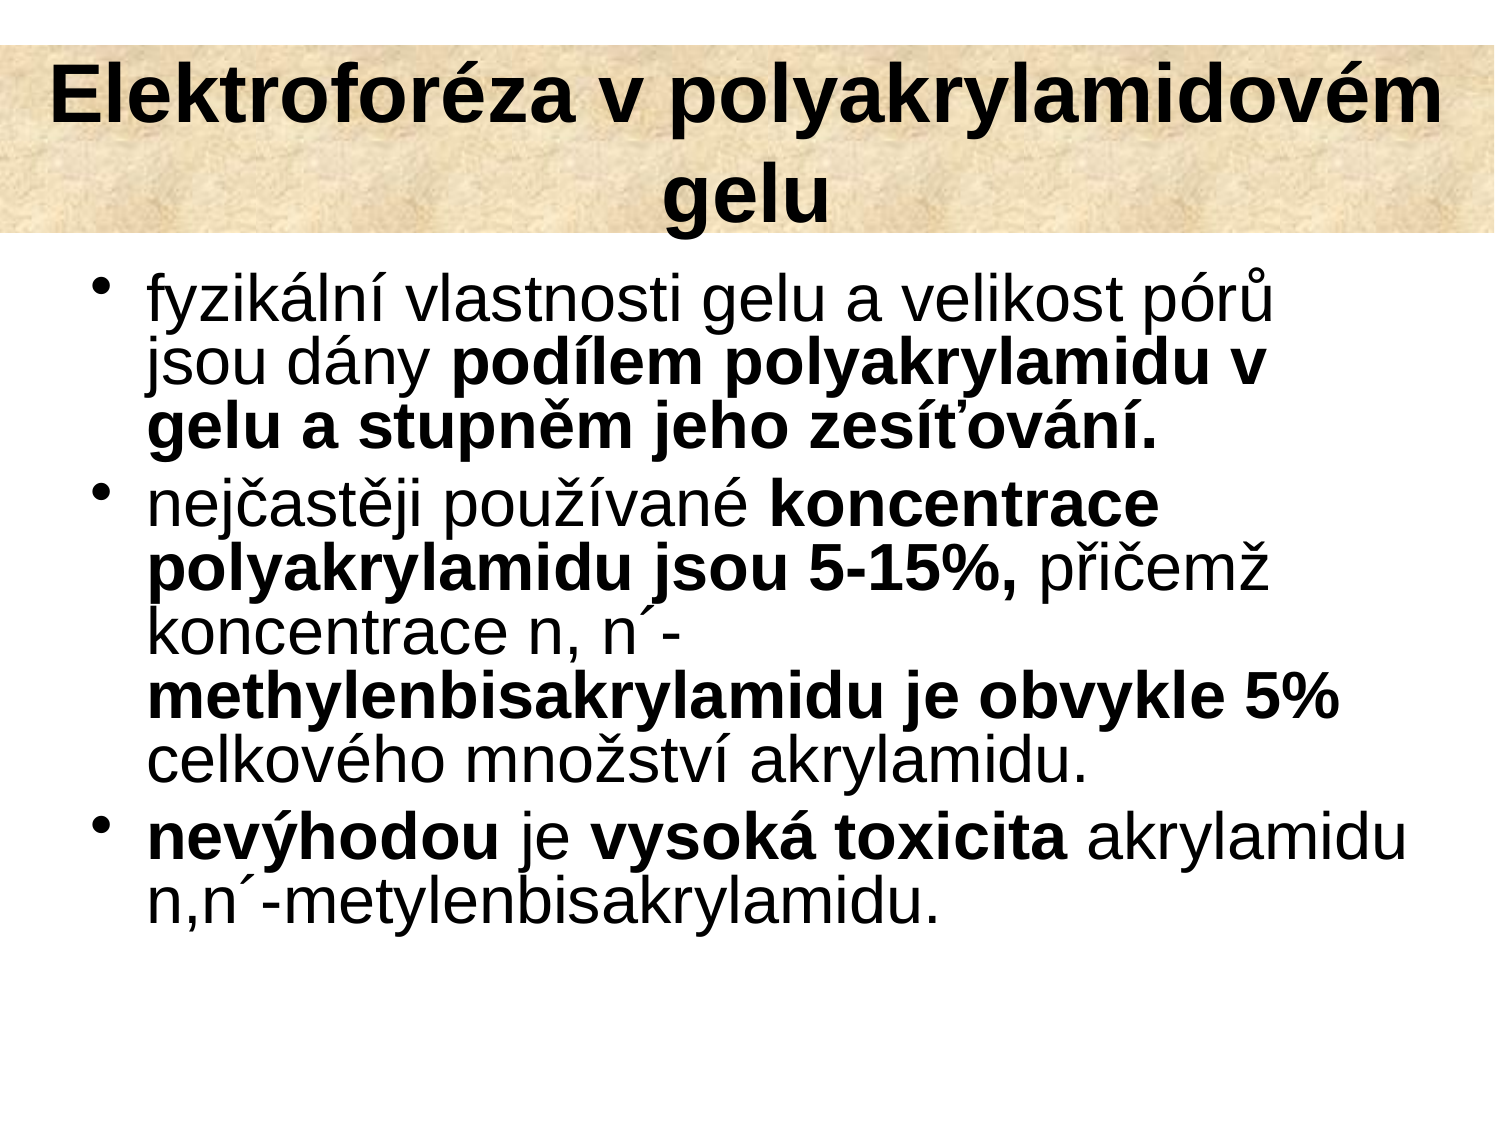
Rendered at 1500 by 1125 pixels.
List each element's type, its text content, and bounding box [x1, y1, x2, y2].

title Elektroforéza v polyakrylamidovém gelu [0, 44, 1495, 233]
list fyzikální vlastnosti gelu a velikost pórů jsou dány podílem polyakrylamidu v gelu a stupněm jeho zesíťování. nejčastěji používané koncentrace polyakrylamidu jsou 5-15%, přičemž koncentrace n, n´-methylenbisakrylamidu je obvykle 5% celkového množství akrylamidu. nevýhodou je vysoká toxicita akrylamidu n,n´-metylenbisakrylamidu. [74, 262, 1426, 1006]
